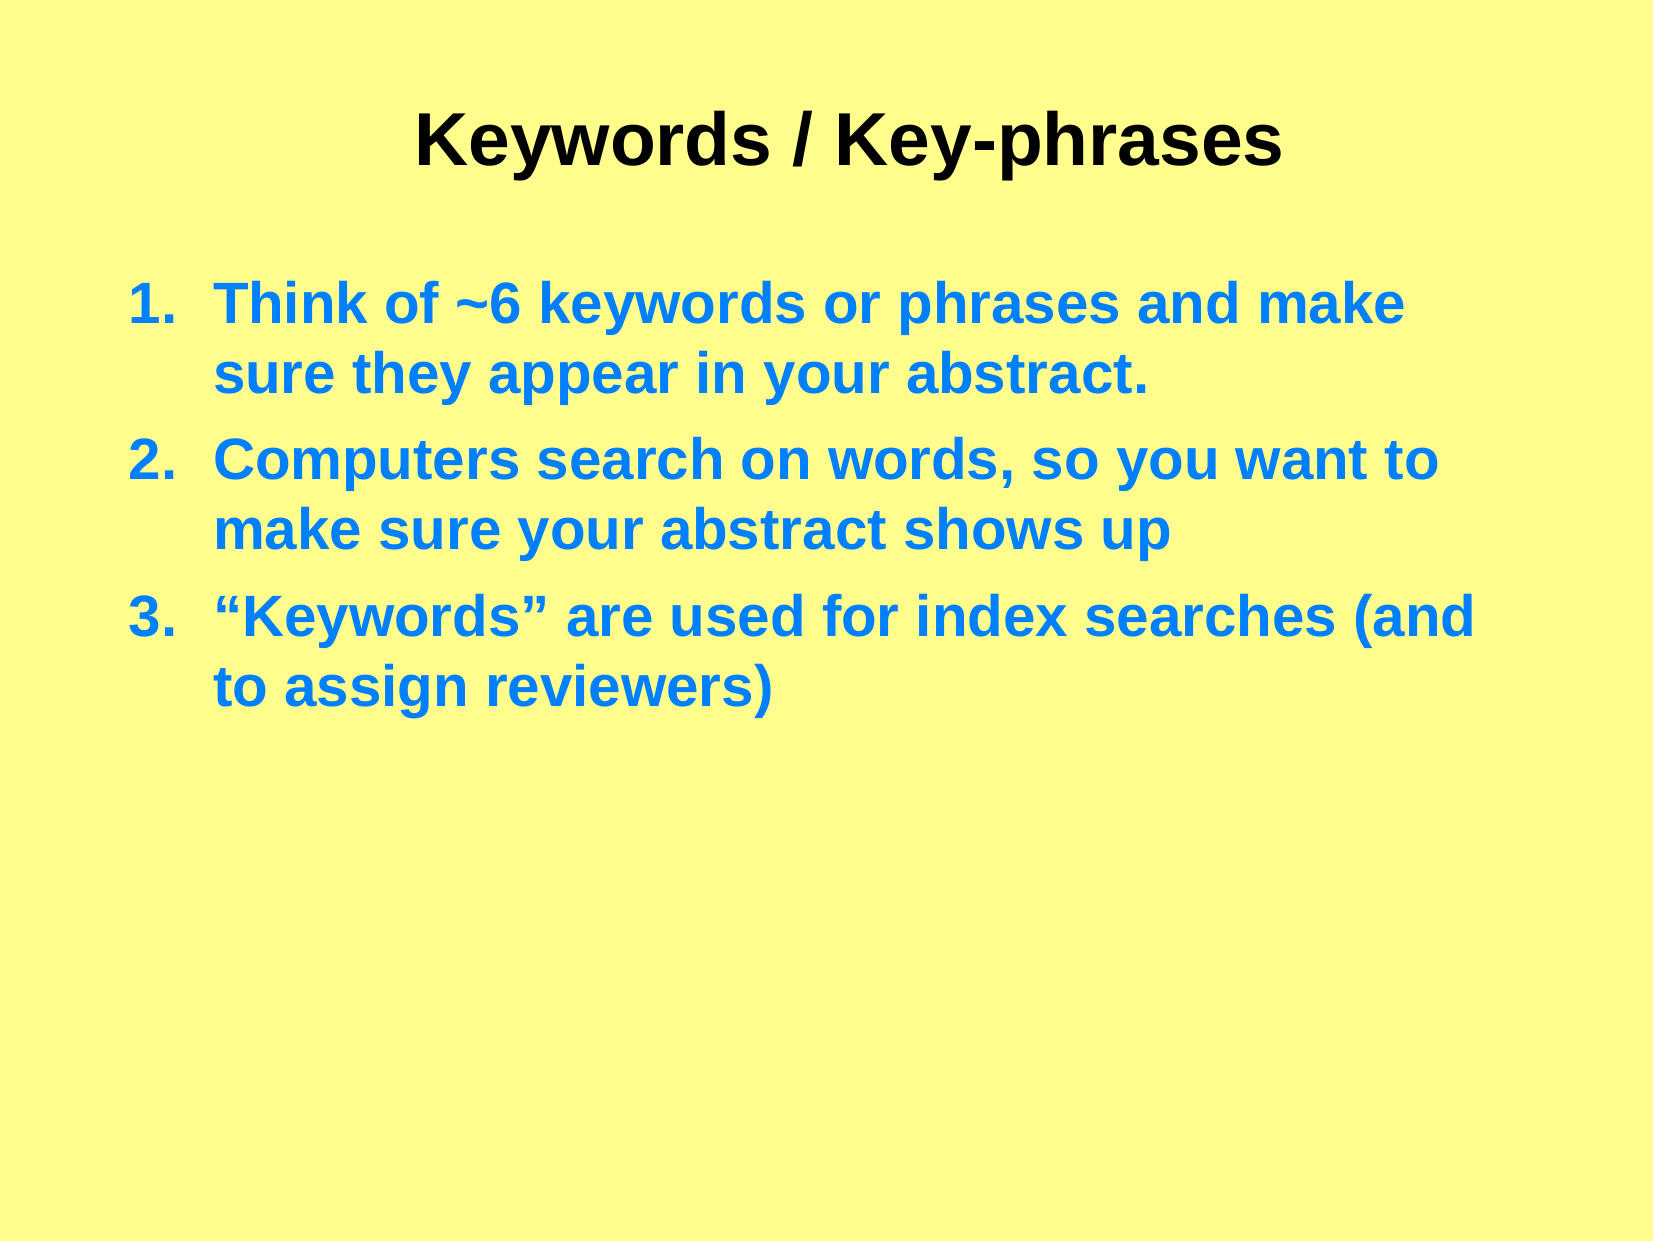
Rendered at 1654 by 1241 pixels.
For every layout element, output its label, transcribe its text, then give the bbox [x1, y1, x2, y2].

text_box Keywords / Key-phrases [399, 82, 1301, 188]
text_box Think of ~6 keywords or phrases and make sure they appear in your abstract. Computers search on words, so you want to make sure your abstract shows up “Keywords” are used for index searches (and to assign reviewers) [113, 257, 1541, 803]
